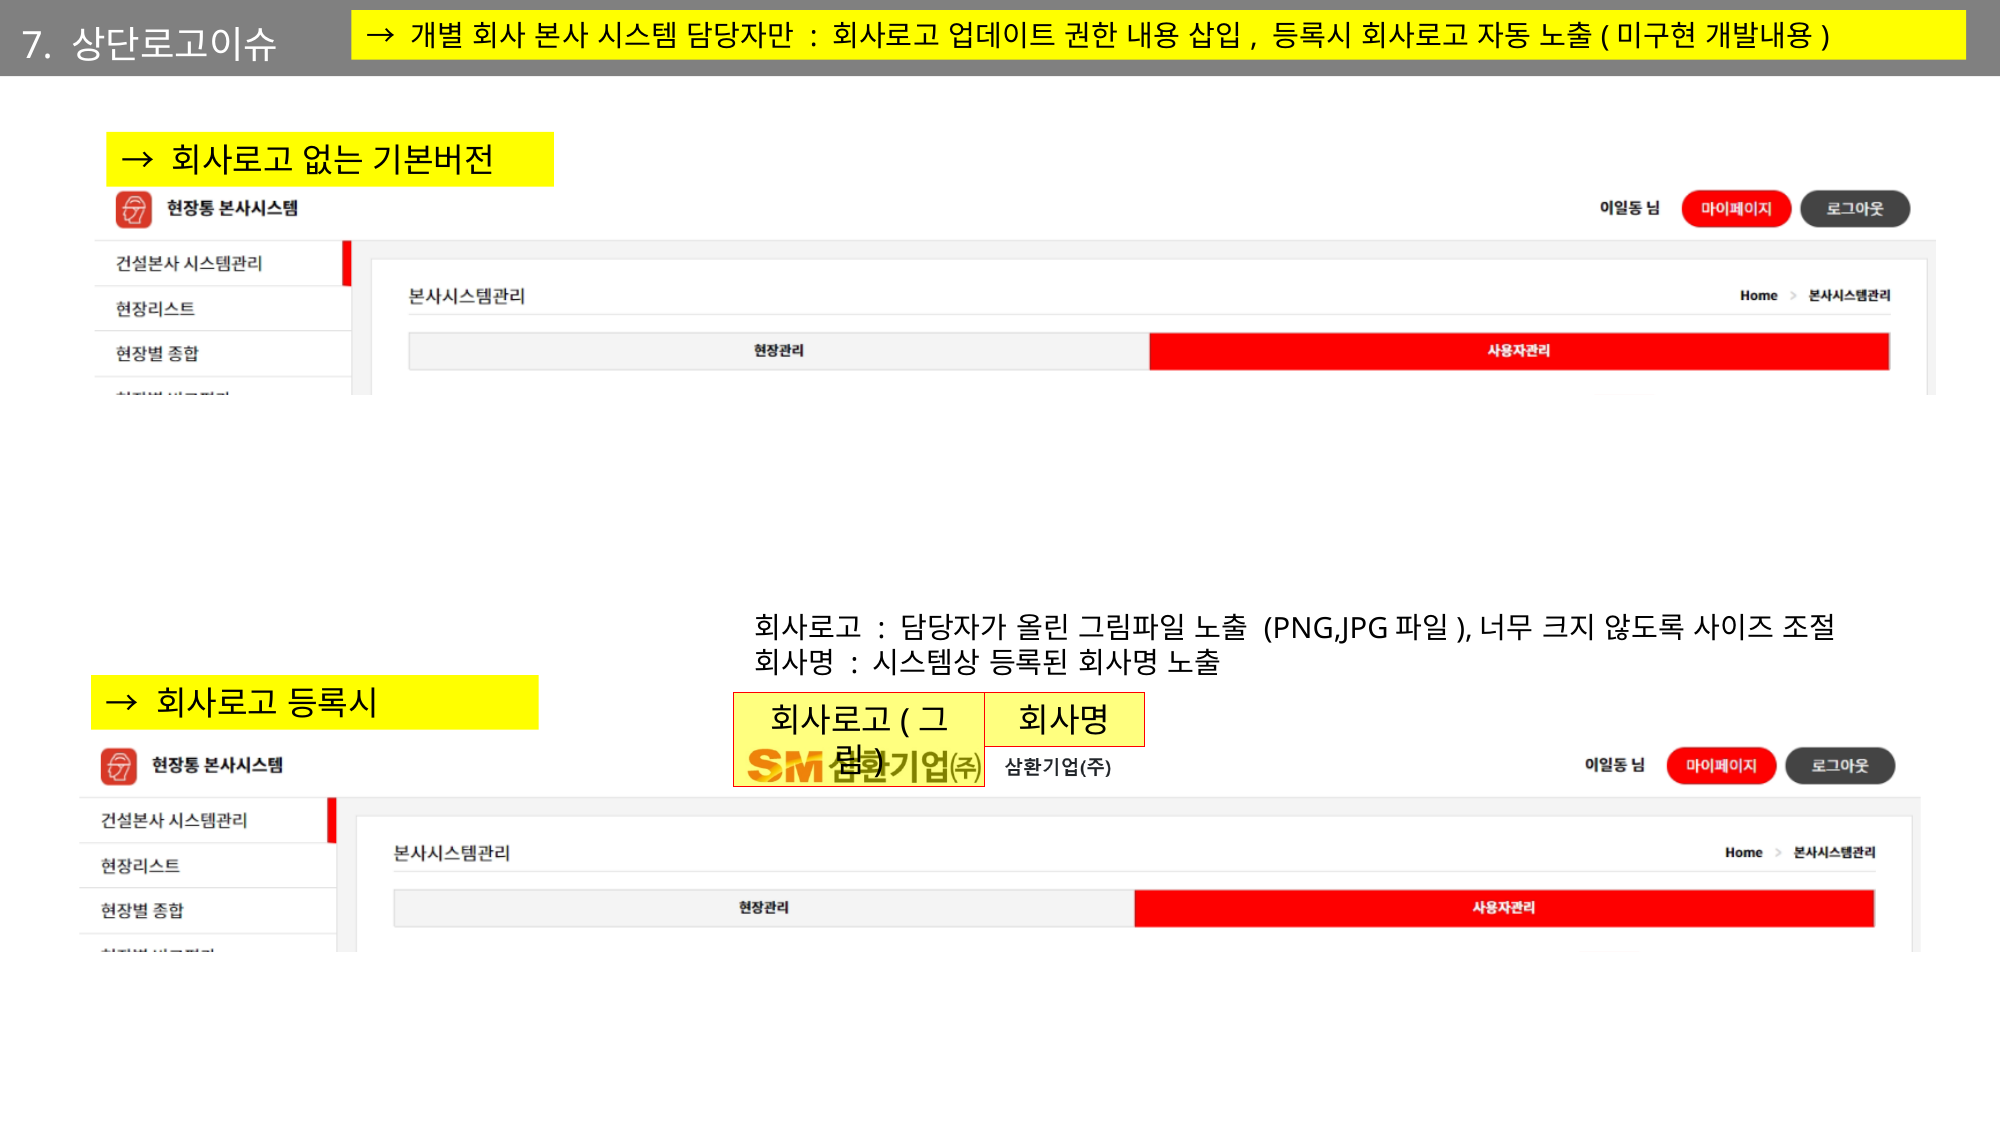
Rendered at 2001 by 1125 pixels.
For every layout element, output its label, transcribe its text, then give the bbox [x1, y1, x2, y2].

text_box 회사로고(그림) [733, 692, 984, 736]
text_box 회사로고 : 담당자가 올린 그림파일 노출 (PNG,JPG파일),너무 크지 않도록 사이즈 조절 회사명 : 시스템상 등록된 회사명 노출 [739, 601, 1852, 687]
text_box [0, 0, 2000, 77]
text_box 회사명 [984, 692, 1145, 736]
text_box → 회사로고 등록시 [91, 675, 539, 730]
picture [94, 179, 1936, 395]
text_box 7. 상단로고이슈 [6, 14, 294, 74]
text_box → 개별 회사 본사 시스템 담당자만 : 회사로고 업데이트 권한 내용 삽입, 등록시 회사로고 자동 노출(미구현 개발내용) [351, 10, 1967, 60]
text_box → 회사로고 없는 기본버전 [106, 131, 554, 179]
picture [79, 736, 1921, 952]
